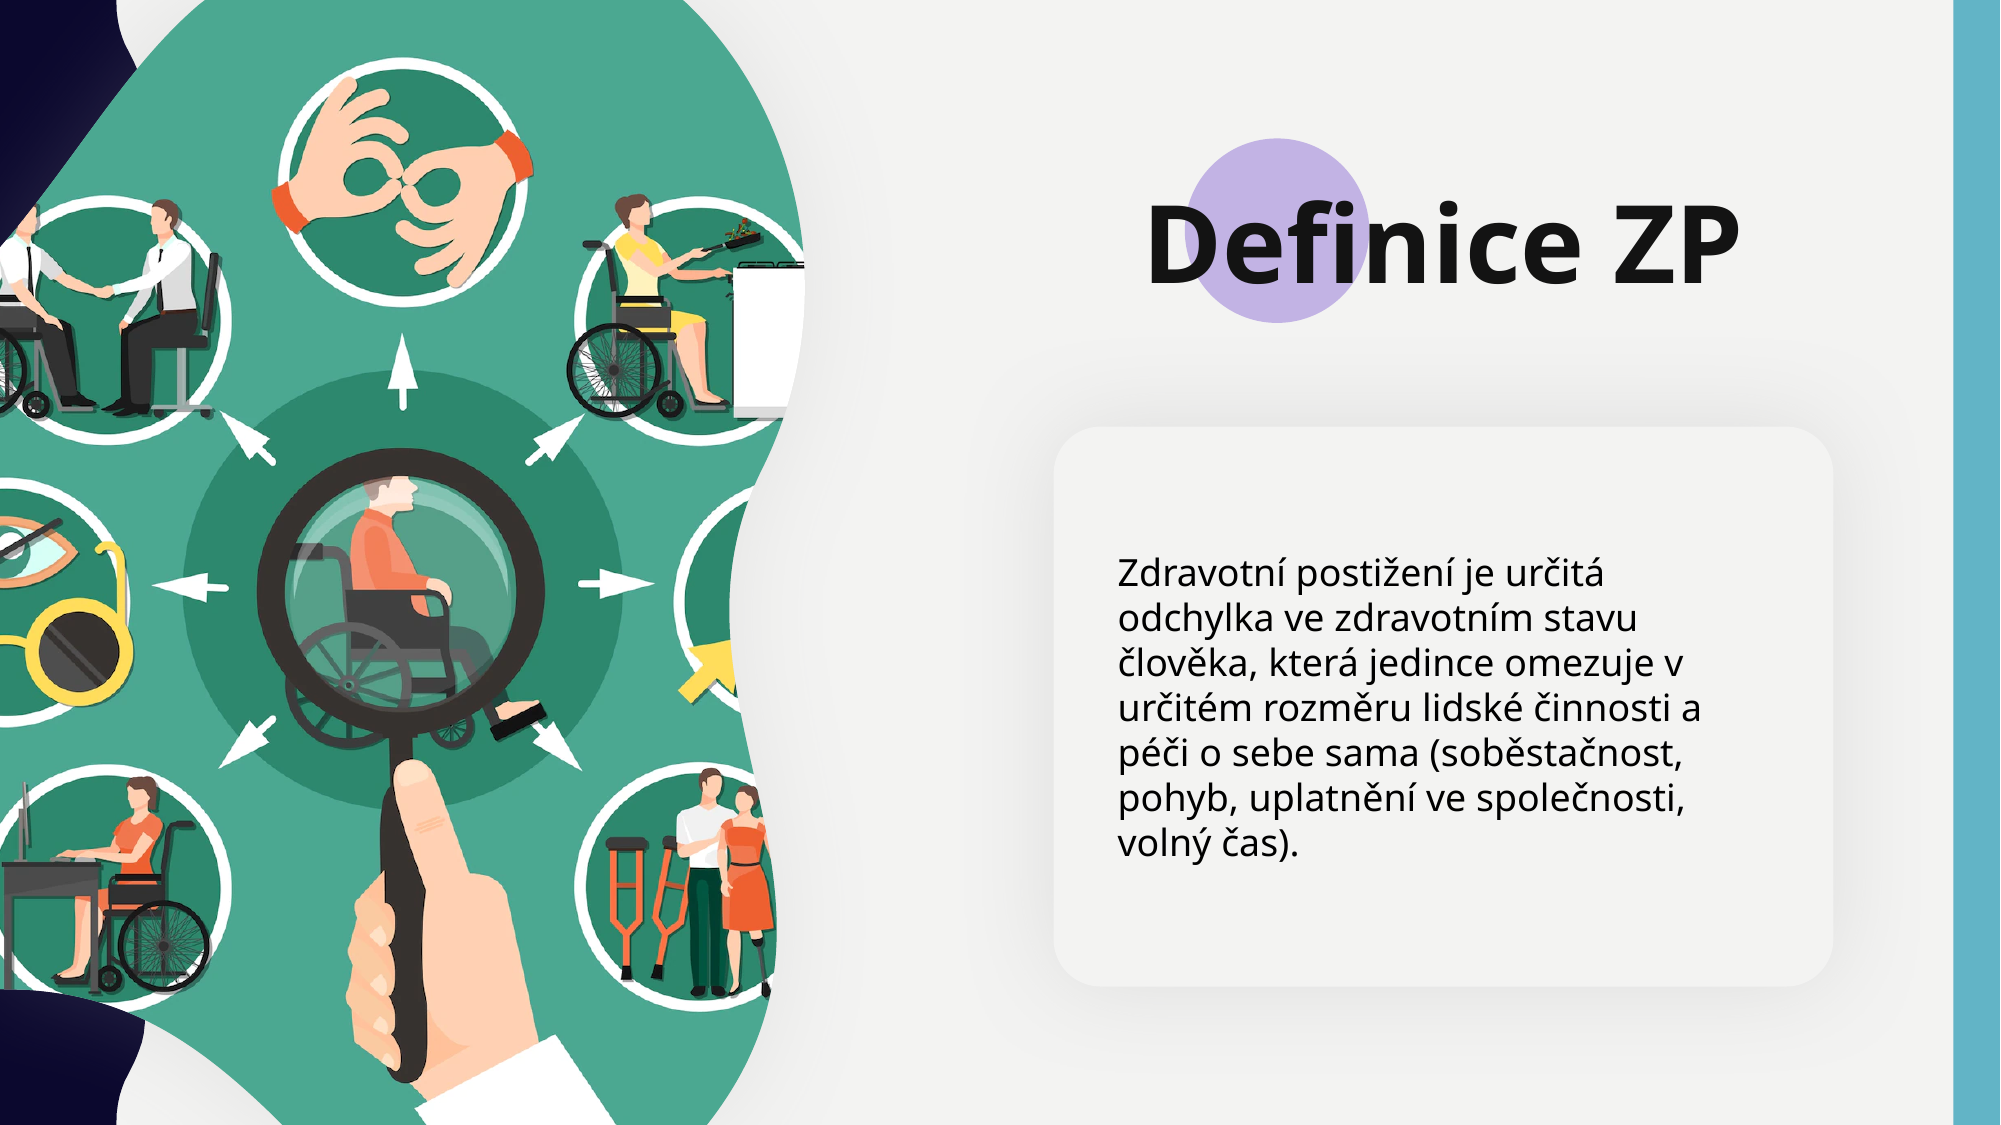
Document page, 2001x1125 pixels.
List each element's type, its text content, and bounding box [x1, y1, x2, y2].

text_box Definice ZP [1053, 168, 1834, 313]
text_box [1207, 137, 1347, 168]
picture [0, 0, 805, 1125]
text_box [1233, 313, 1321, 324]
text_box [1052, 425, 1835, 988]
text_box Zdravotní postižení je určitá odchylka ve zdravotním stavu člověka, která jedince omezuje v určitém rozměru lidské činnosti a péči o sebe sama (soběstačnost, pohyb, uplatnění ve společnosti, volný čas). [1102, 541, 1785, 872]
